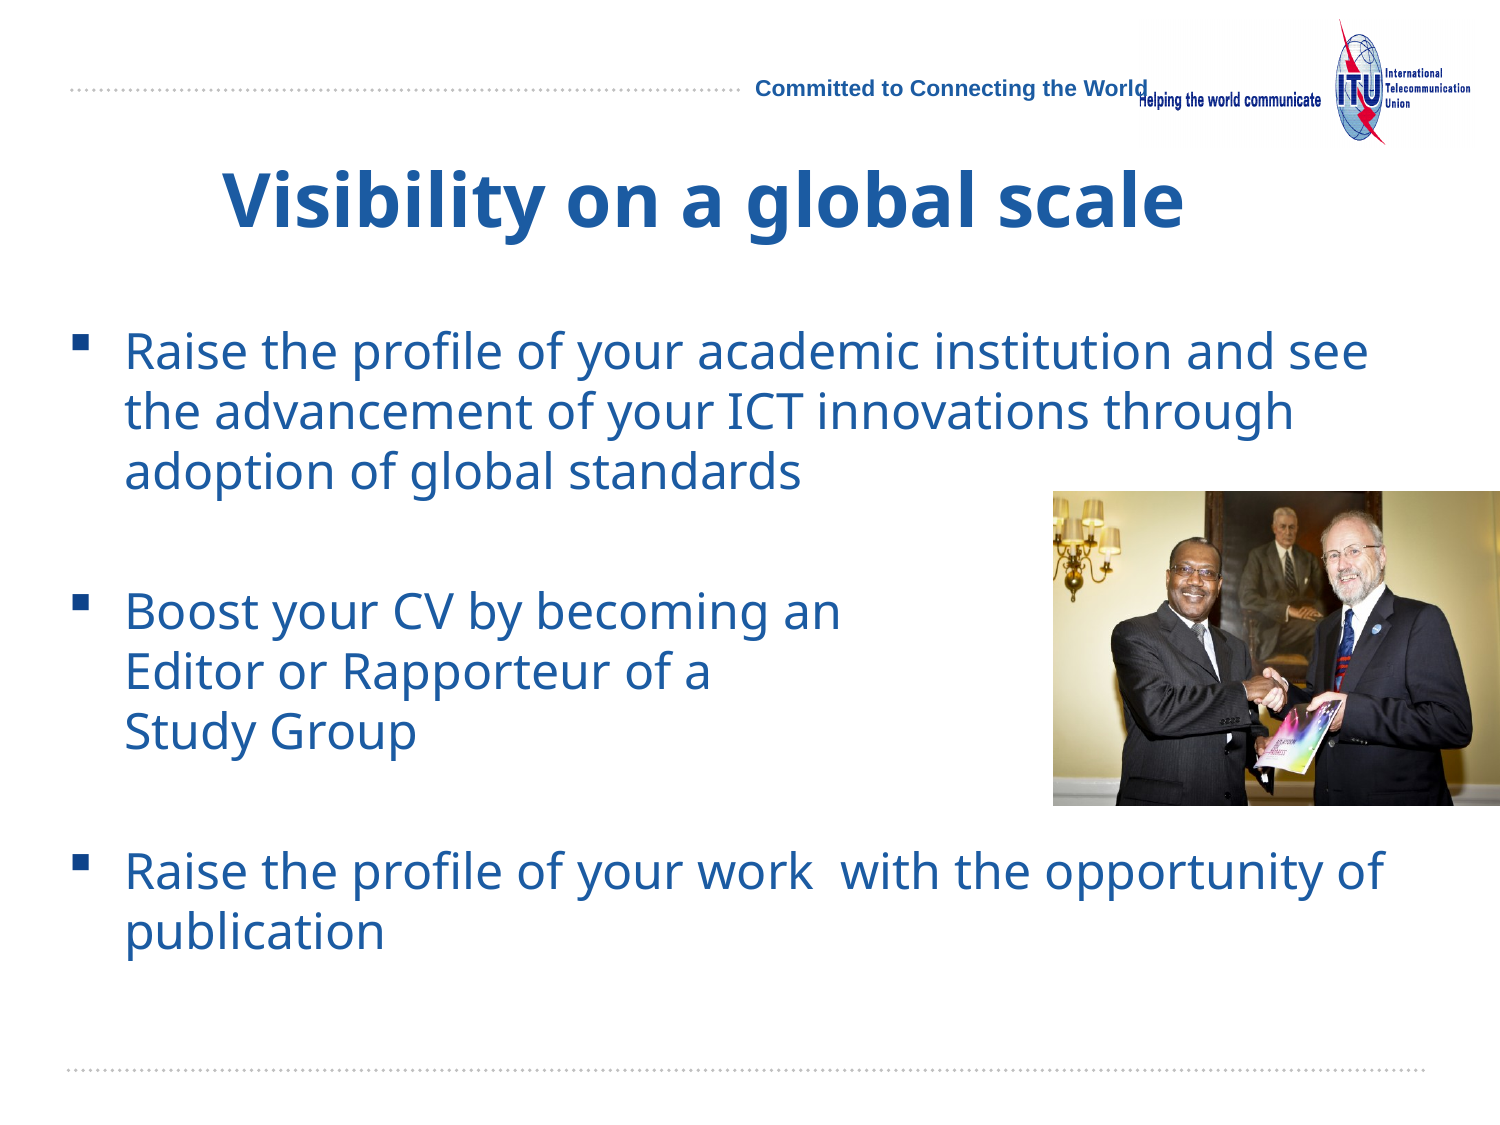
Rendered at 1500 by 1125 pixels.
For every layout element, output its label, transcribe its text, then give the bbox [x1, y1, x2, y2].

picture [1052, 491, 1500, 806]
title Visibility on a global scale [76, 143, 1353, 231]
list Raise the profile of your academic institution and see the advancement of your ICT innovations through adoption of global standards Boost your CV by becoming an Editor or Rapporteur of a Study Group Raise the profile of your work with the opportunity of publication [52, 231, 1471, 988]
